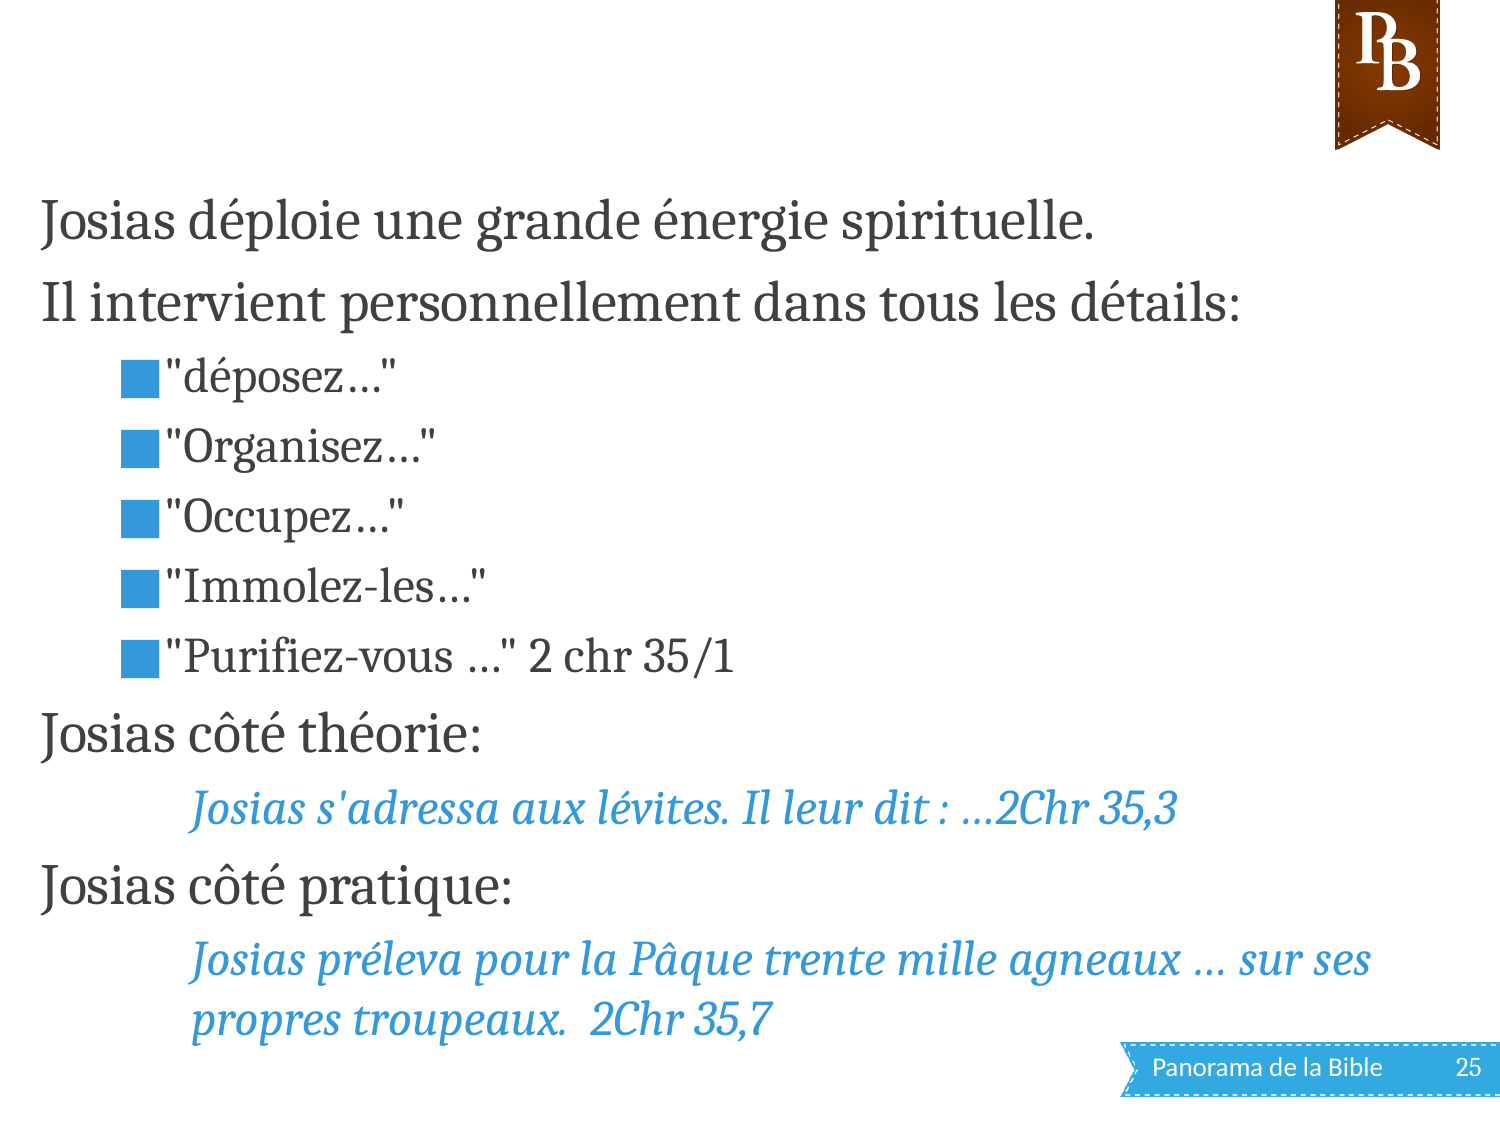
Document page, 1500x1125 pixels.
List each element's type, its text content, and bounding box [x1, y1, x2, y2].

picture [1335, 0, 1440, 150]
picture [1120, 1042, 1500, 1097]
list Josias déploie une grande énergie spirituelle. Il intervient personnellement dans tous les détails: "déposez…" "Organisez…" "Occupez…" "Immolez-les…" "Purifiez-vous …" 2 chr 35/1 Josias côté théorie: Josias s'adressa aux lévites. Il leur dit : …2Chr 35,3 Josias côté pratique: Josias préleva pour la Pâque trente mille agneaux … sur ses propres troupeaux. 2Chr 35,7 [26, 173, 1468, 1023]
